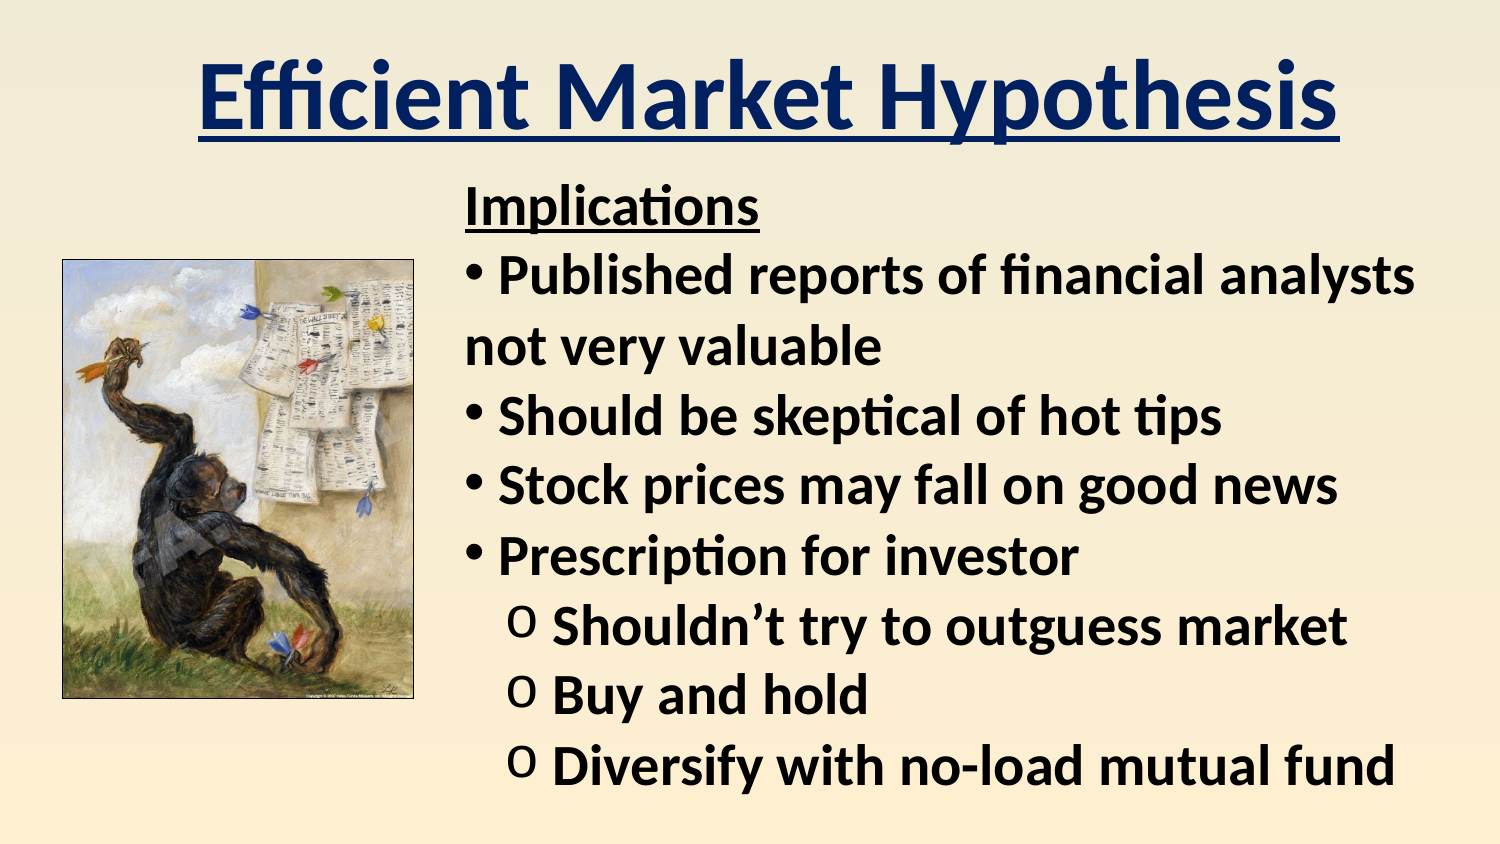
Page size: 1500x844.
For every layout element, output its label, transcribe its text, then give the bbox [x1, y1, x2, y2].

text_box Implications Published reports of financial analysts not very valuable Should be skeptical of hot tips Stock prices may fall on good news Prescription for investor Shouldn’t try to outguess market Buy and hold Diversify with no-load mutual fund [449, 159, 1500, 804]
text_box Efficient Market Hypothesis [182, 21, 1355, 157]
picture [62, 259, 415, 700]
